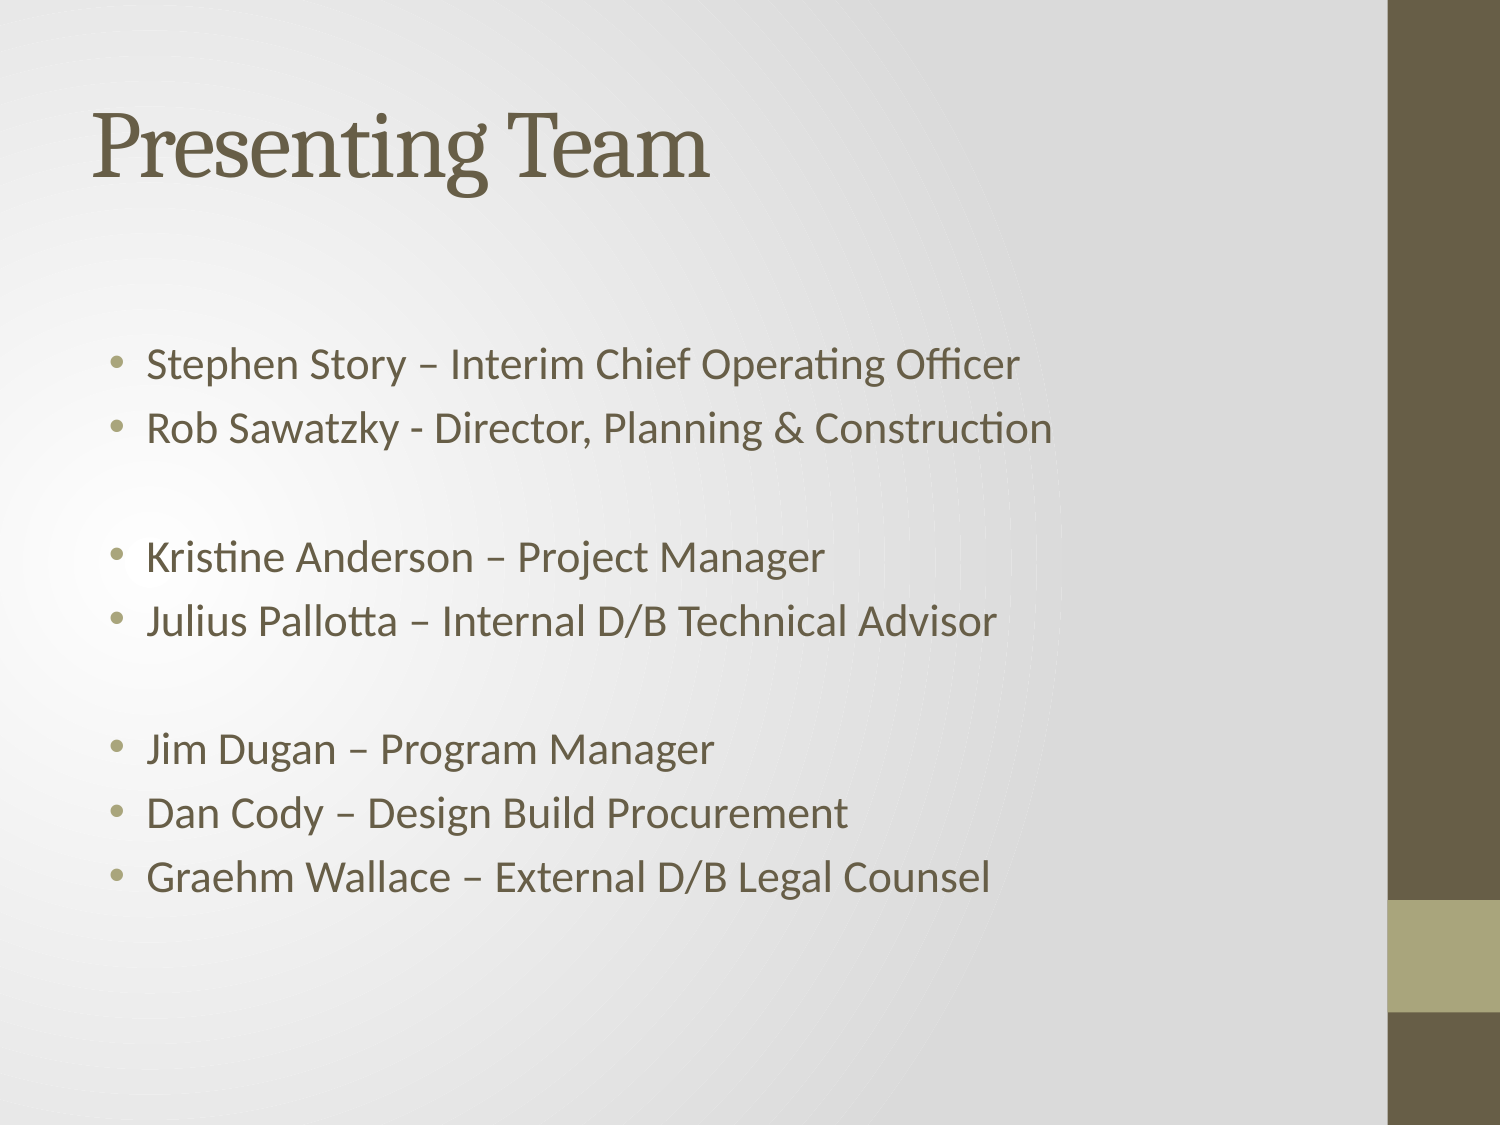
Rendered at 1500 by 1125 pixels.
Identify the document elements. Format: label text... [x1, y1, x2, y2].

title Presenting Team [75, 45, 1325, 233]
list Stephen Story – Interim Chief Operating Officer Rob Sawatzky - Director, Planning & Construction Kristine Anderson – Project Manager Julius Pallotta – Internal D/B Technical Advisor Jim Dugan – Program Manager Dan Cody – Design Build Procurement Graehm Wallace – External D/B Legal Counsel [75, 262, 1325, 1013]
